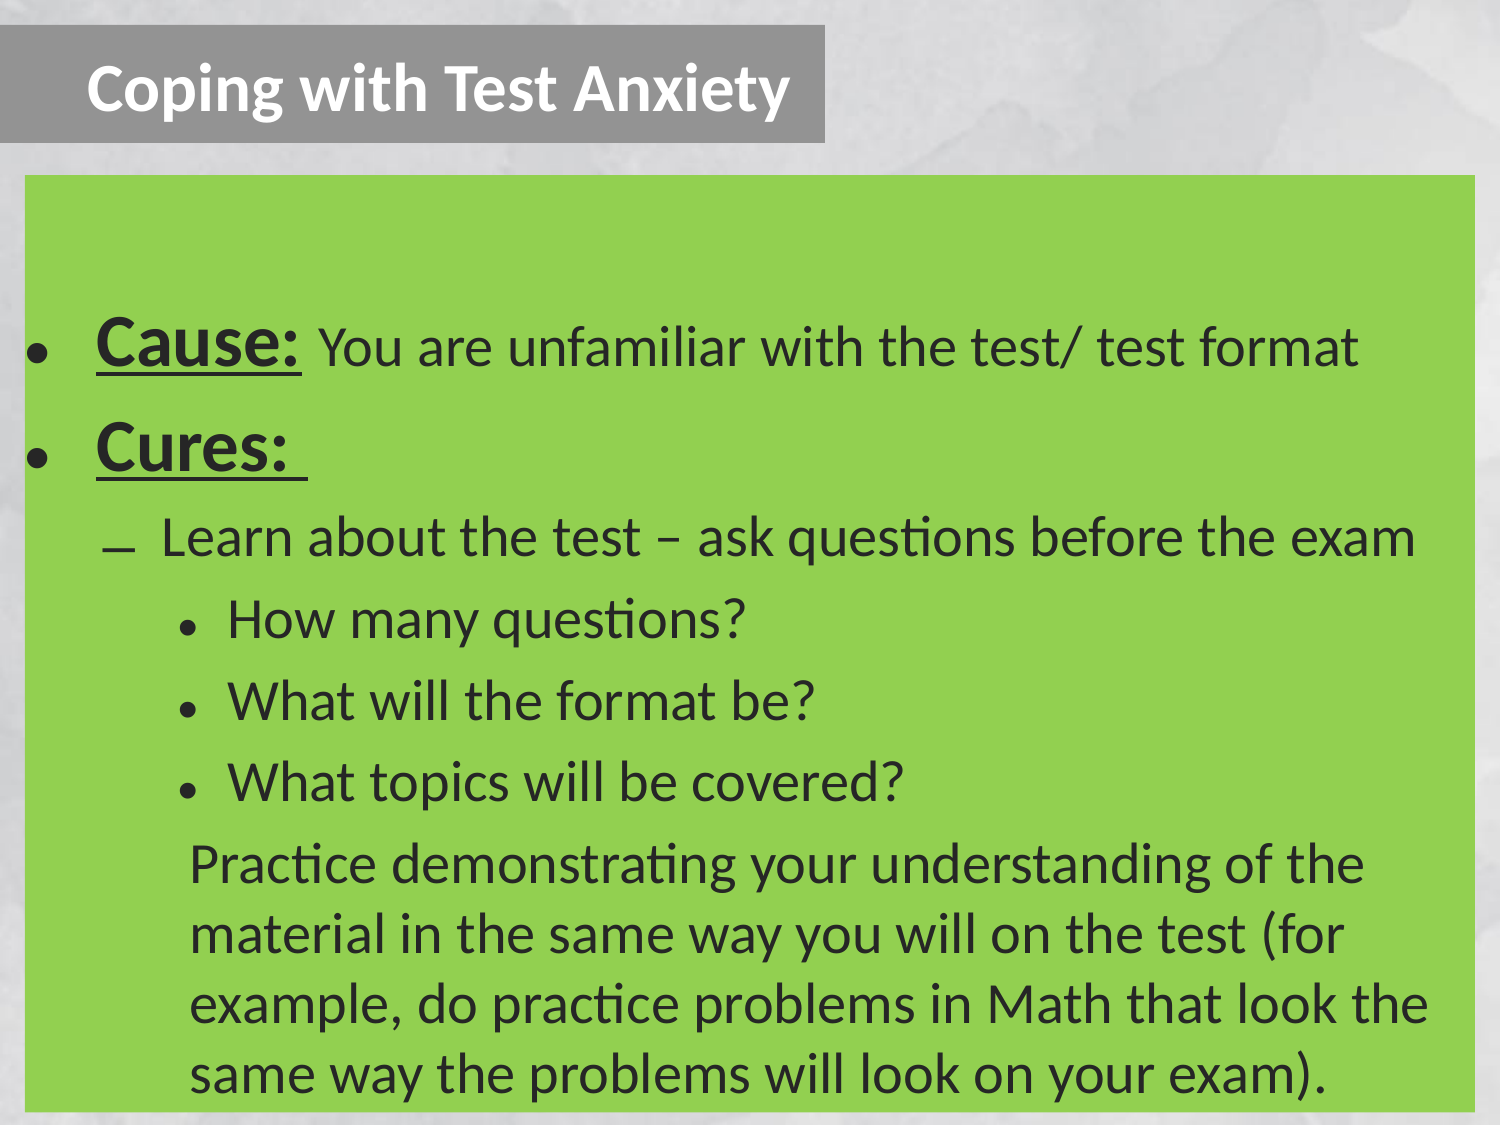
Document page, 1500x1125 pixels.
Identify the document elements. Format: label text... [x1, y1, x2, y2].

title Coping with Test Anxiety [0, 24, 825, 143]
list Cause: You are unfamiliar with the test/ test format Cures: Learn about the test – ask questions before the exam How many questions? What will the format be? What topics will be covered? Practice demonstrating your understanding of the material in the same way you will on the test (for example, do practice problems in Math that look the same way the problems will look on your exam). [24, 175, 1475, 1113]
picture [0, 0, 1500, 1125]
